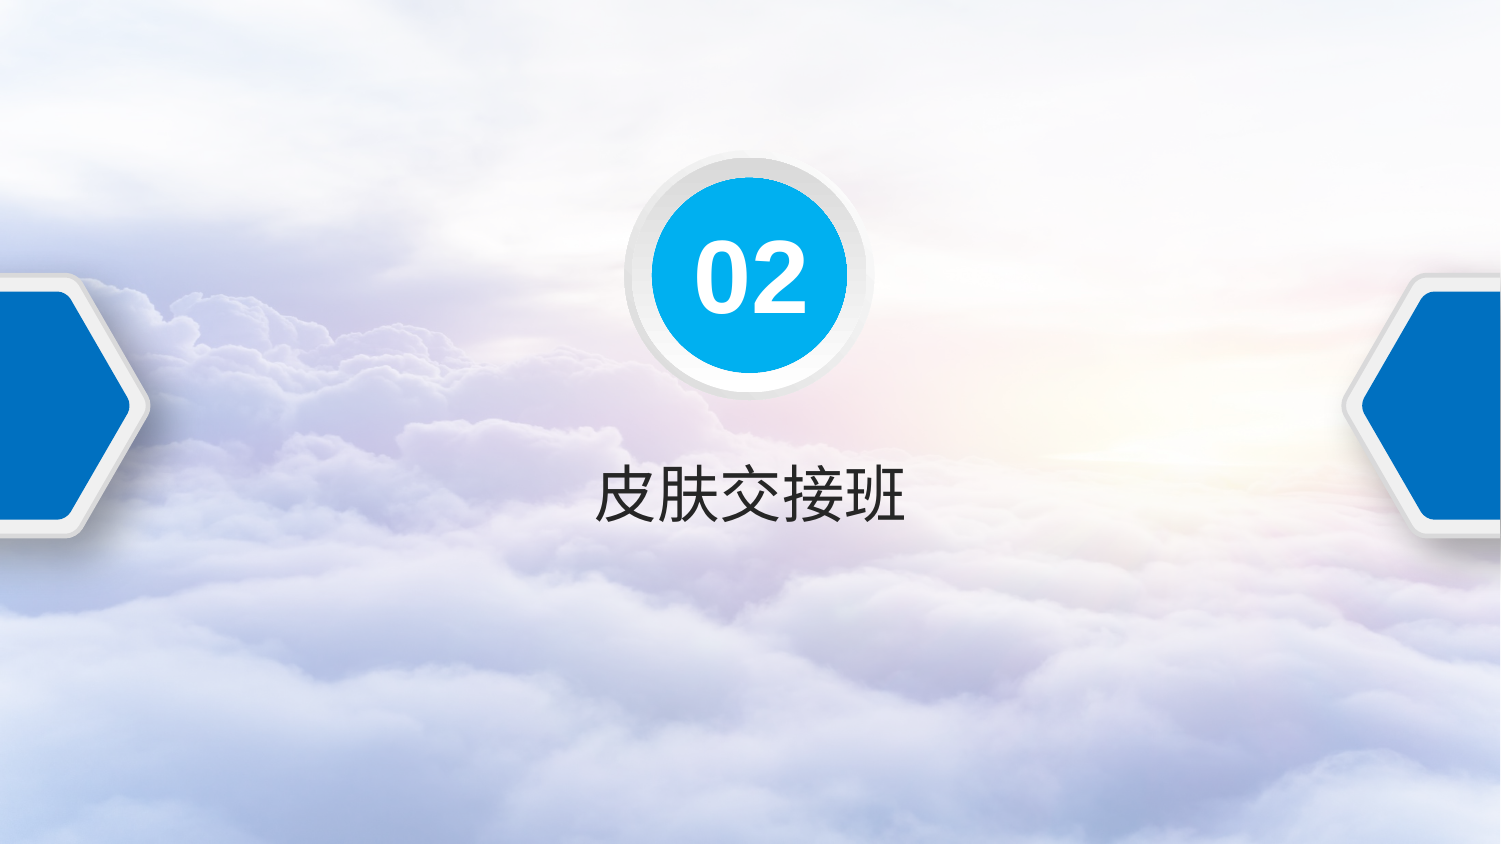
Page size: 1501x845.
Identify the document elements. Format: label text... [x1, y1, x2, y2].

text_box 皮肤交接班 [503, 445, 999, 540]
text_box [1342, 274, 1501, 537]
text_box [0, 274, 150, 537]
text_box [619, 150, 883, 401]
